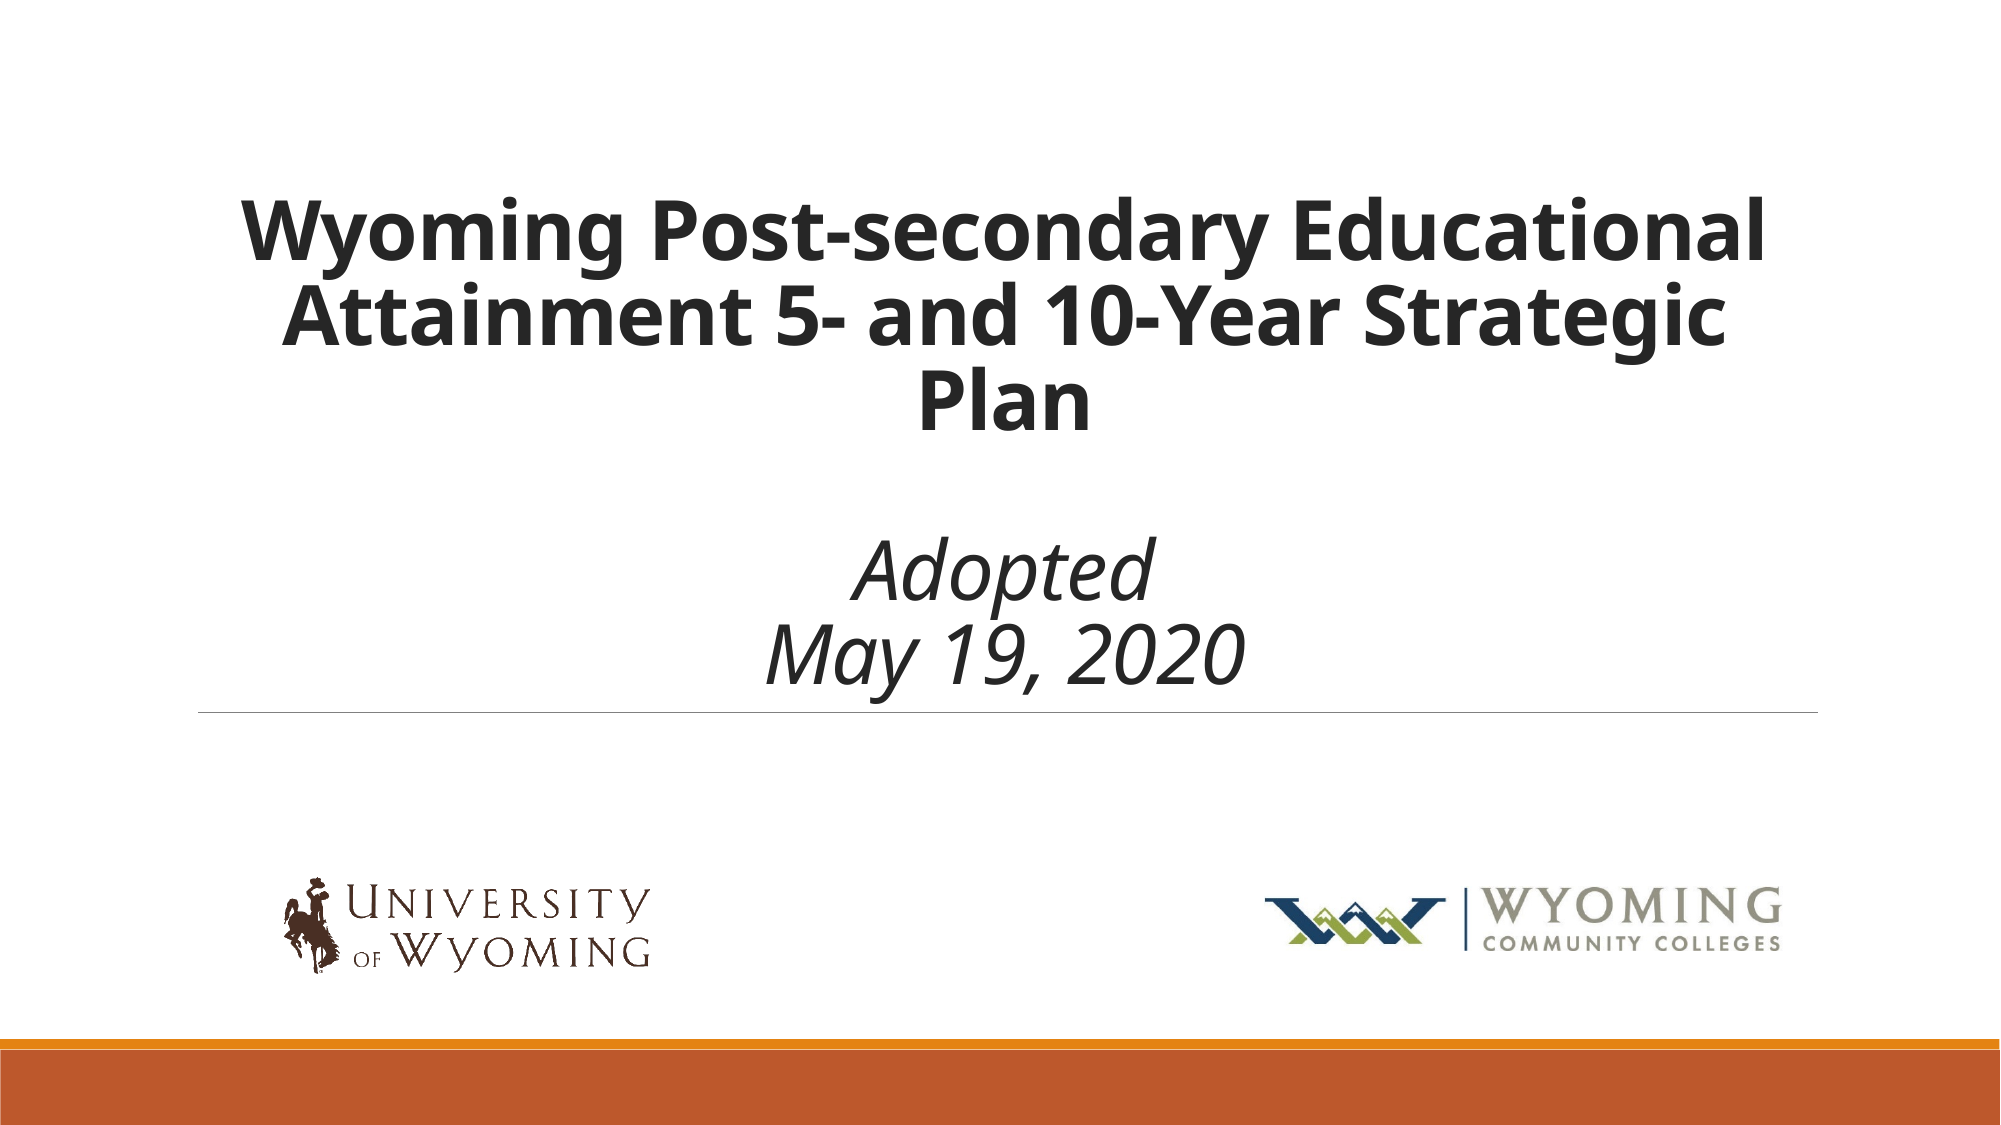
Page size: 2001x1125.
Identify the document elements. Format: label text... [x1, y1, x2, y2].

title Wyoming Post-secondary Educational Attainment 5- and 10-Year Strategic Plan Adopted May 19, 2020 [180, 124, 1830, 710]
picture [284, 876, 650, 975]
picture [1264, 885, 1783, 952]
